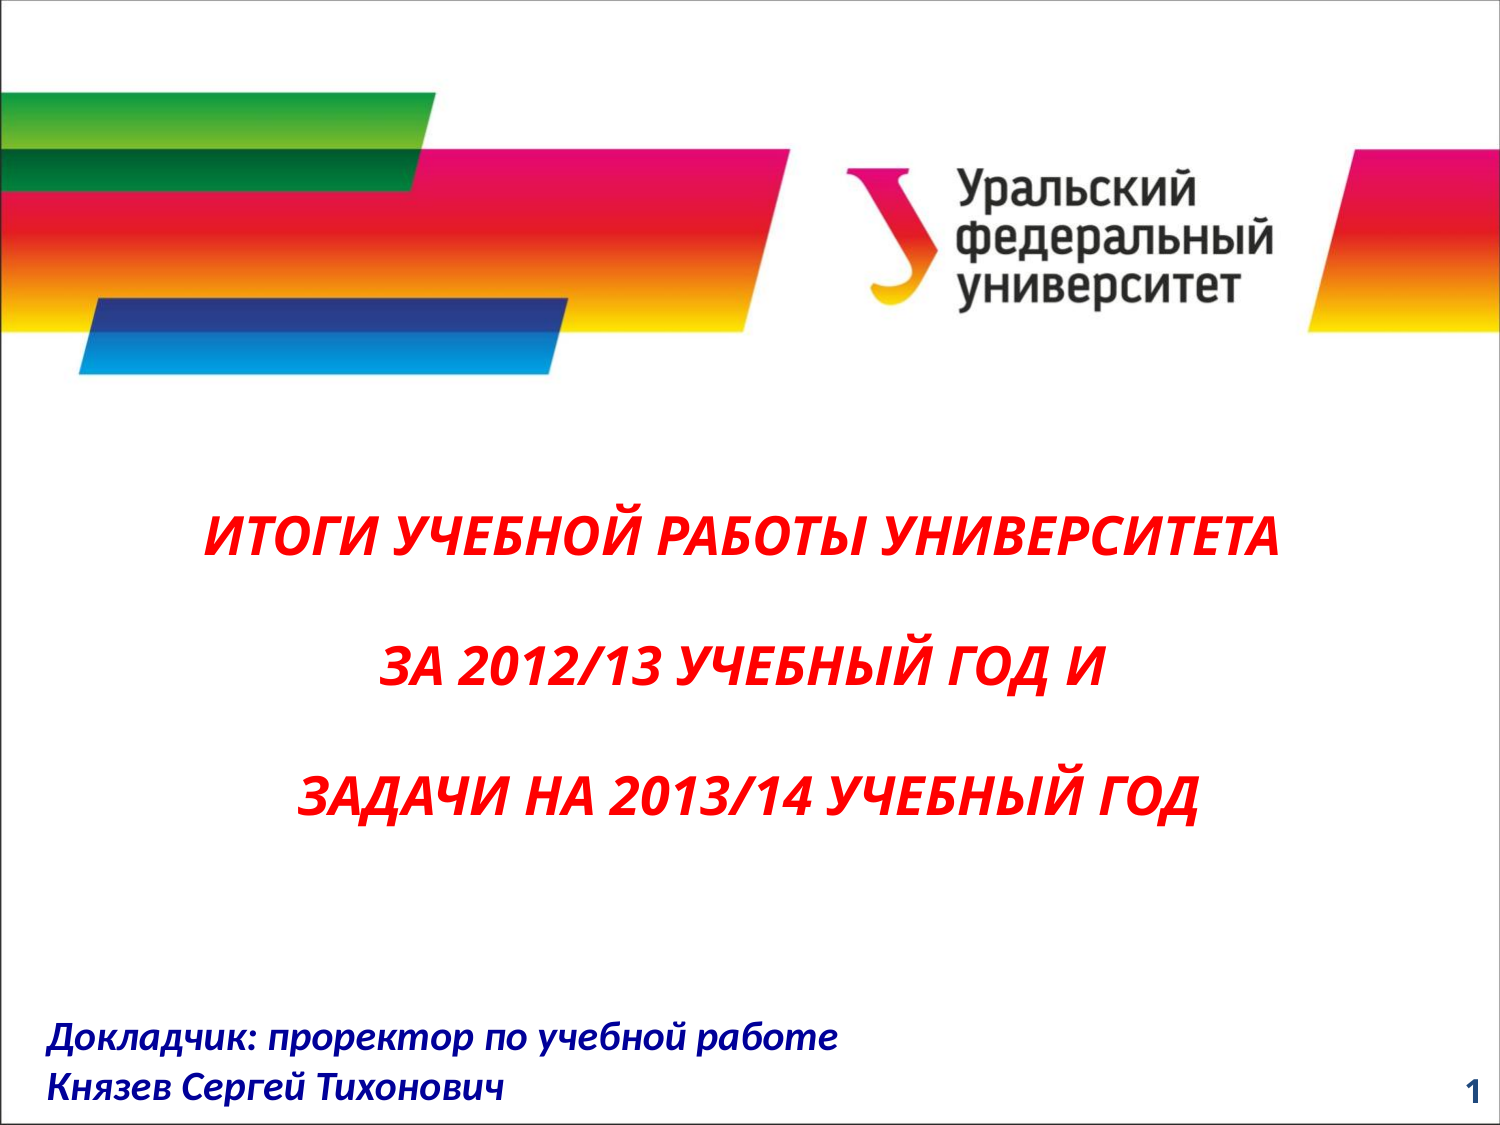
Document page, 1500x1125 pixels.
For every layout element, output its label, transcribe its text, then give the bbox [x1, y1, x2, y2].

text_box Докладчик: проректор по учебной работе Князев Сергей Тихонович [31, 1001, 854, 1117]
text_box 1 [1148, 1062, 1499, 1123]
picture [0, 0, 1500, 1125]
text_box ИТОГИ УЧЕБНОЙ РАБОТЫ УНИВЕРСИТЕТА ЗА 2012/13 УЧЕБНЫЙ ГОД И ЗАДАЧИ НА 2013/14 УЧЕБНЫЙ ГОД [35, 428, 1465, 834]
